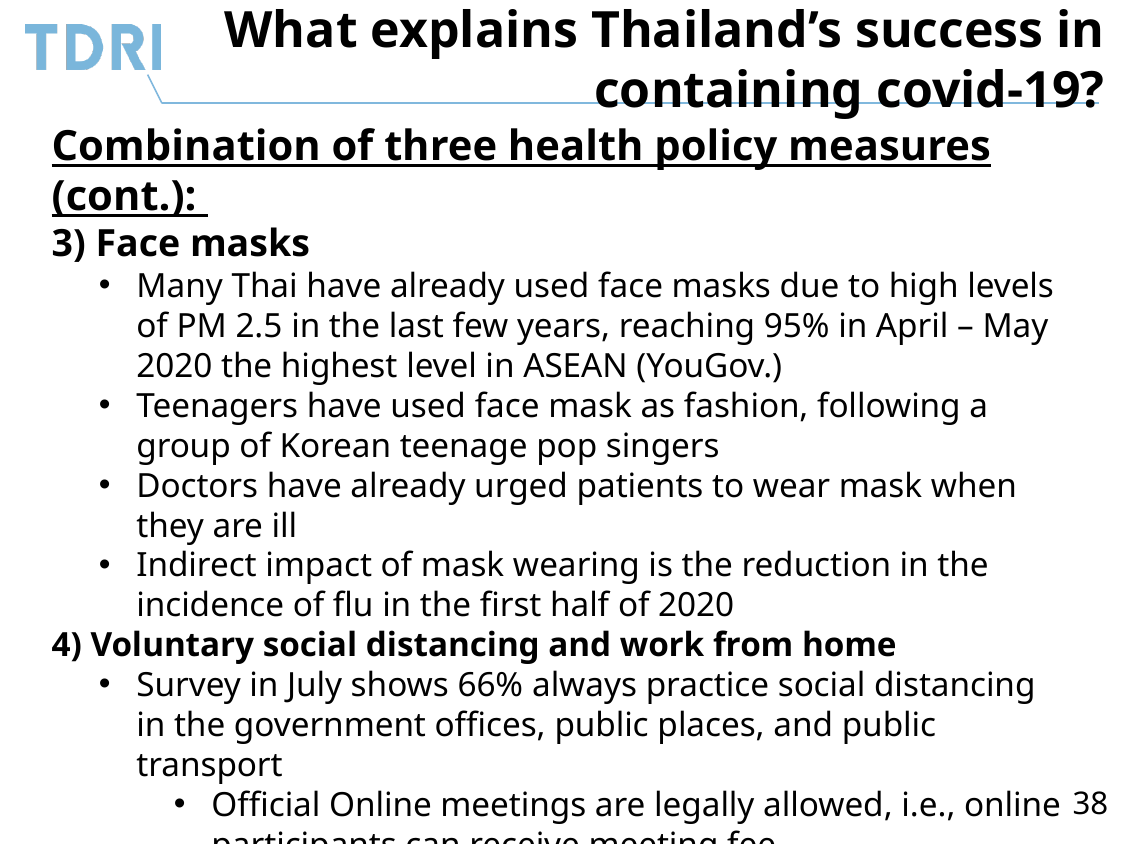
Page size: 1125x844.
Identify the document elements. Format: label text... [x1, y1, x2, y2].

slide_number 38 [1089, 782, 1124, 827]
picture [25, 24, 161, 70]
text_box Combination of three health policy measures (cont.): 3) Face masks Many Thai have already used face masks due to high levels of PM 2.5 in the last few years, reaching 95% in April – May 2020 the highest level in ASEAN (YouGov.) Teenagers have used face mask as fashion, following a group of Korean teenage pop singers Doctors have already urged patients to wear mask when they are ill Indirect impact of mask wearing is the reduction in the incidence of flu in the first half of 2020 4) Voluntary social distancing and work from home Survey in July shows 66% always practice social distancing in the government offices, public places, and public transport Official Online meetings are legally allowed, i.e., online participants can receive meeting fee 40% of workers widely practice WFH on rotation basis, Reasons: 1) Widespread compliance with the social distancing rule to avoid hurting people’s feeling/or social pressure. 2) Also because of successful strategy of persuasion by a CCSA spoke man who is a psychological doctor (and handsome) [36, 111, 1089, 844]
title What explains Thailand’s success in containing covid-19? [83, 42, 1120, 73]
